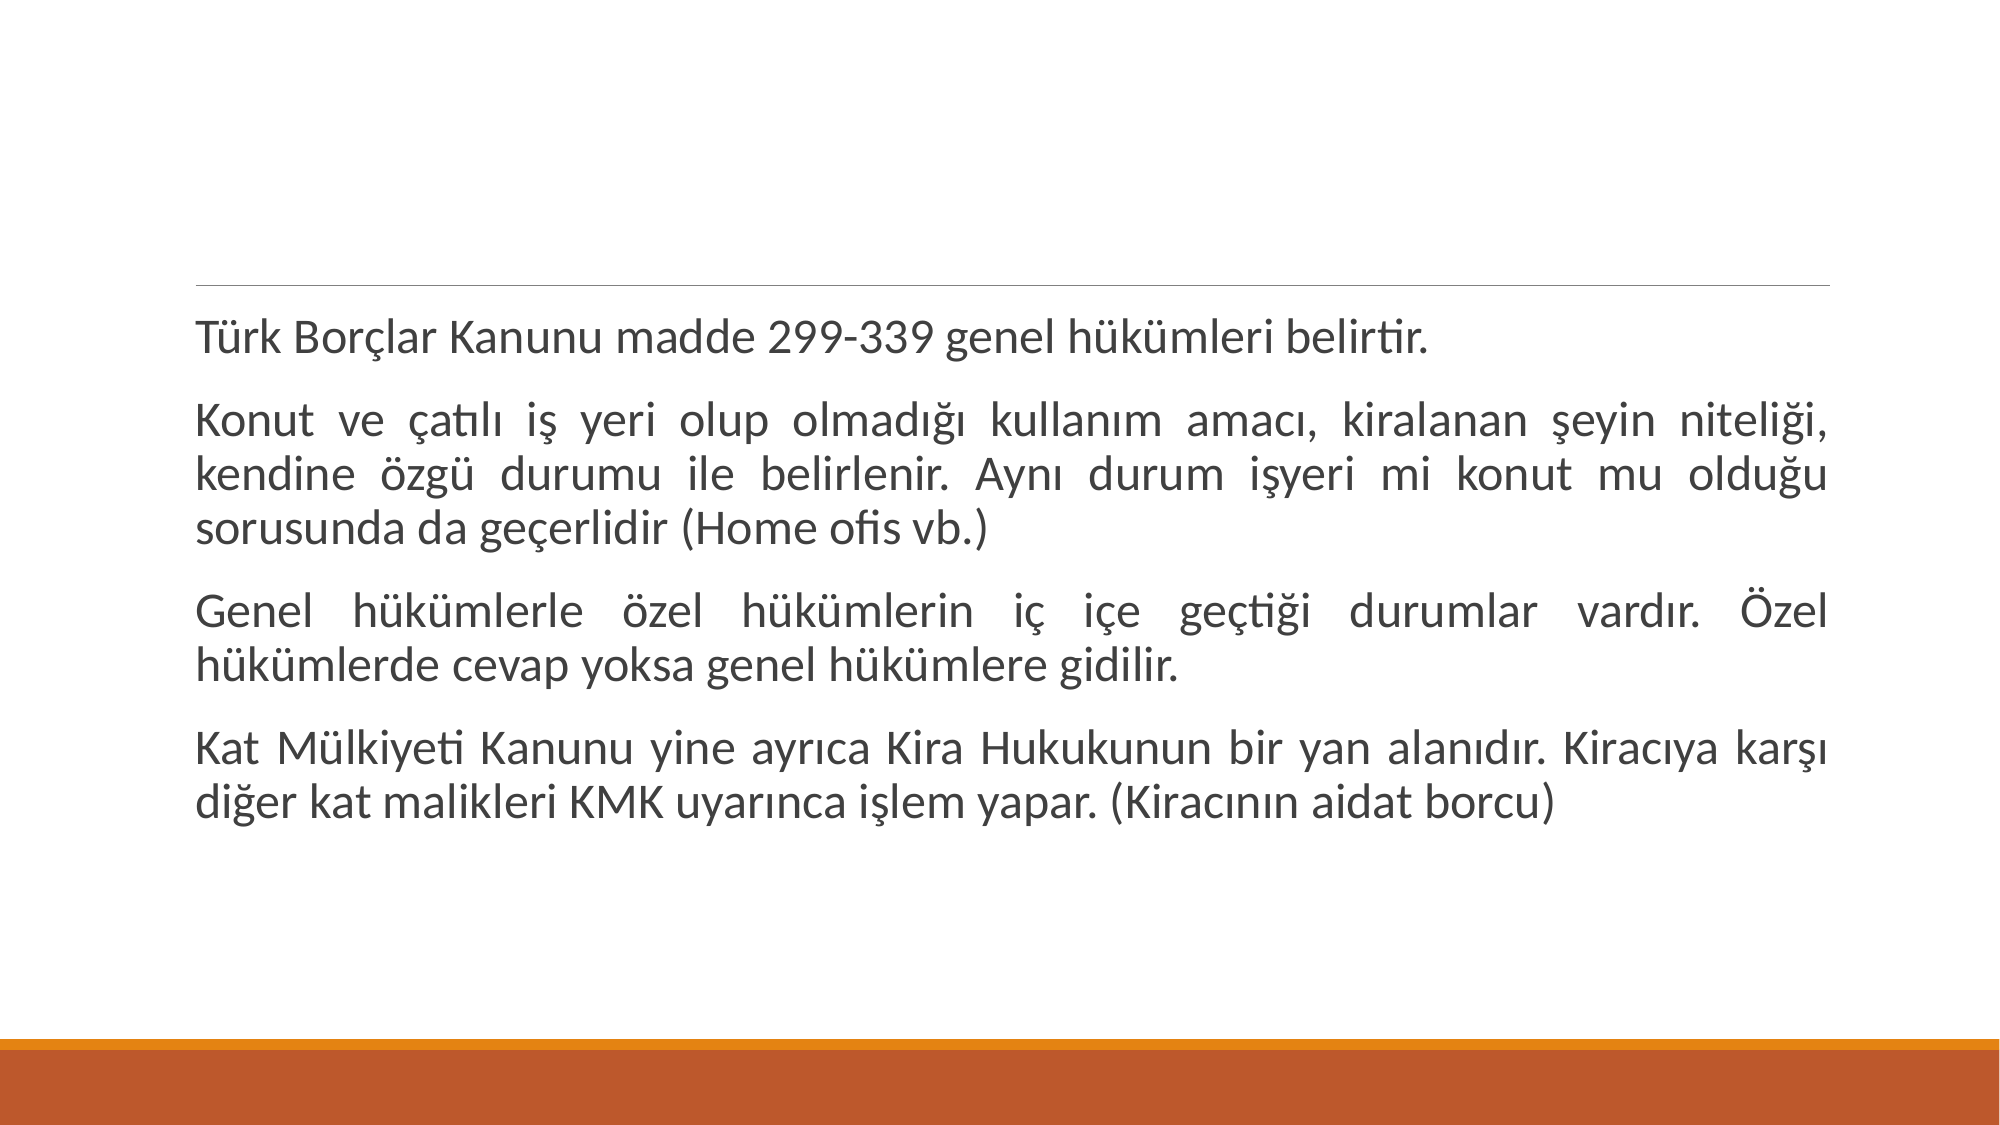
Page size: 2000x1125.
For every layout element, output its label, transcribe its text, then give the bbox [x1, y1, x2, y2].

list Türk Borçlar Kanunu madde 299-339 genel hükümleri belirtir. Konut ve çatılı iş yeri olup olmadığı kullanım amacı, kiralanan şeyin niteliği, kendine özgü durumu ile belirlenir. Aynı durum işyeri mi konut mu olduğu sorusunda da geçerlidir (Home ofis vb.) Genel hükümlerle özel hükümlerin iç içe geçtiği durumlar vardır. Özel hükümlerde cevap yoksa genel hükümlere gidilir. Kat Mülkiyeti Kanunu yine ayrıca Kira Hukukunun bir yan alanıdır. Kiracıya karşı diğer kat malikleri KMK uyarınca işlem yapar. (Kiracının aidat borcu) [179, 302, 1830, 963]
